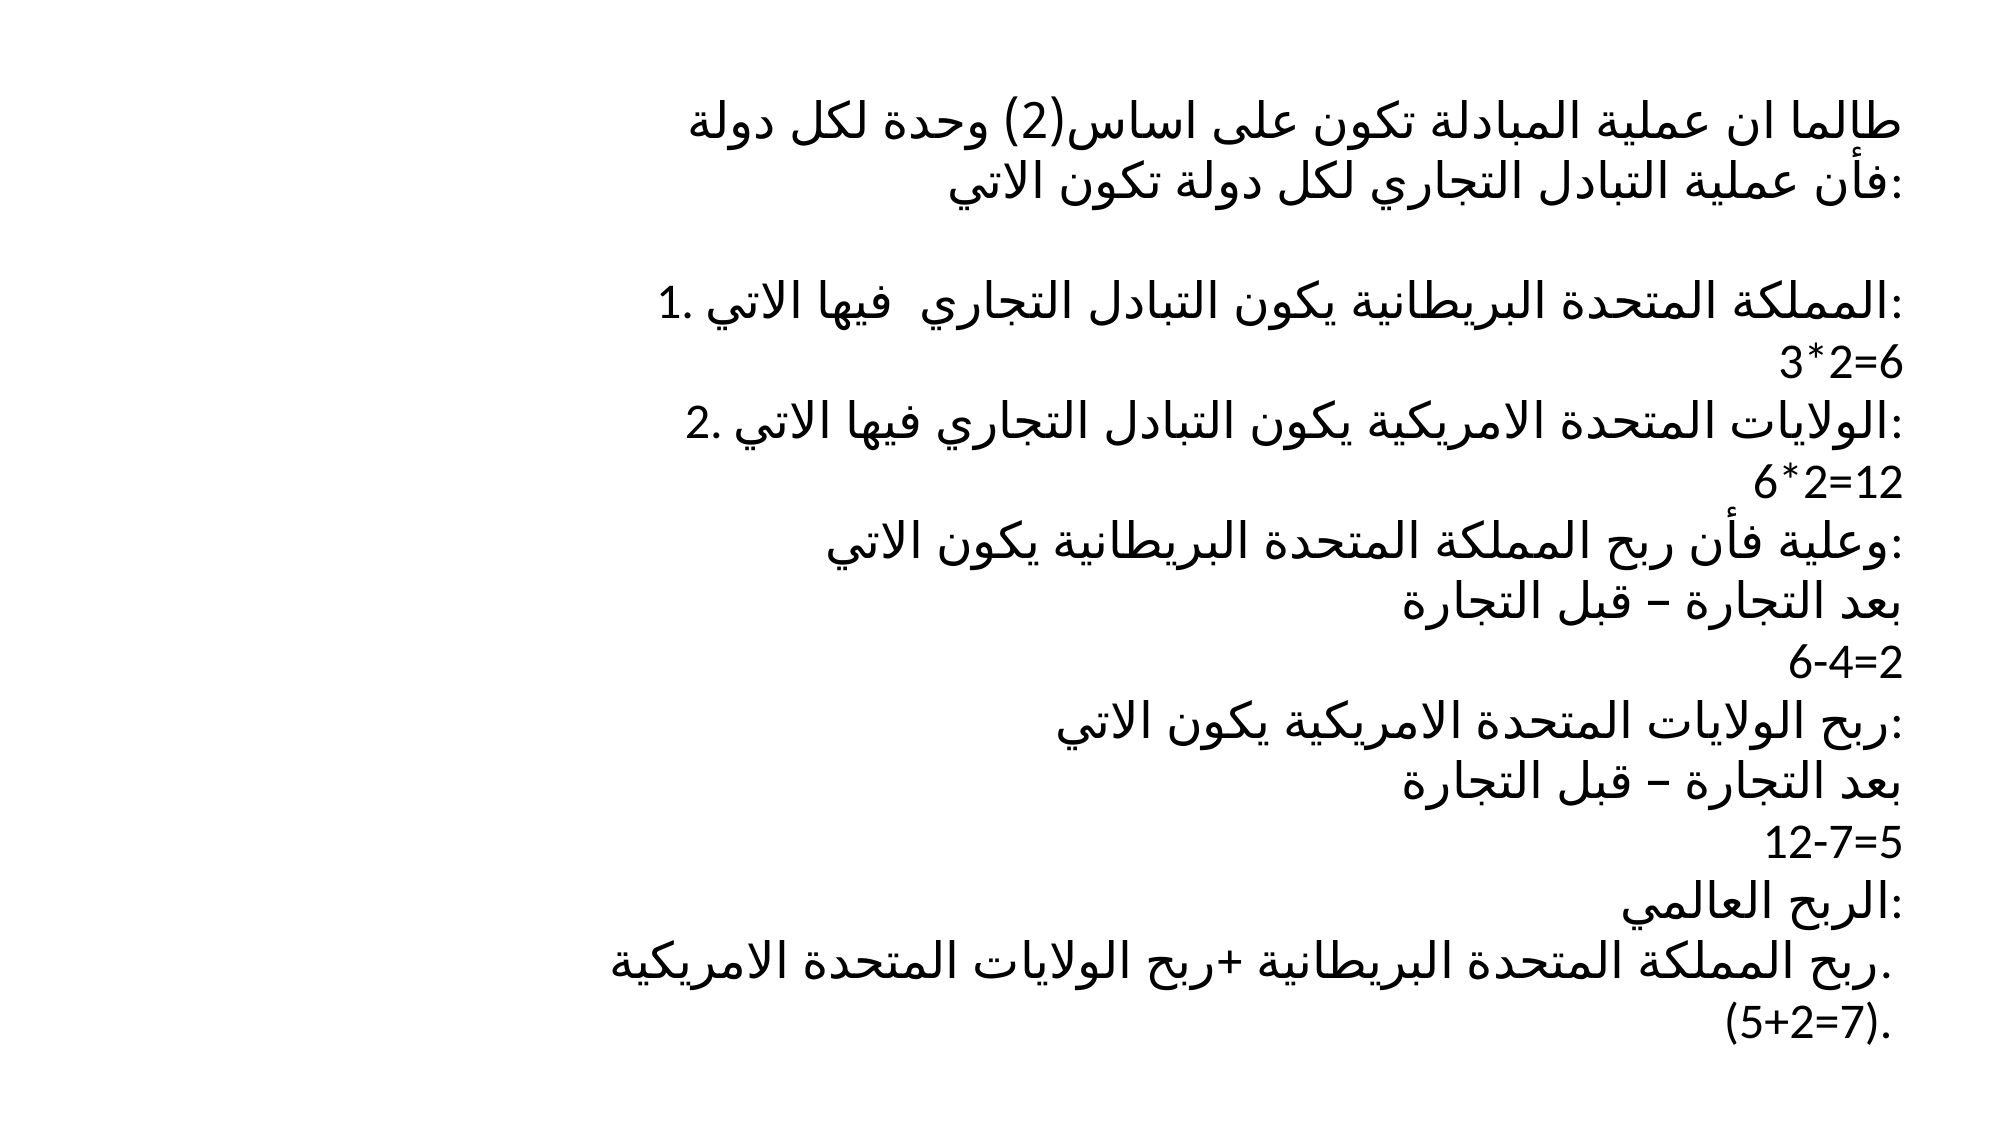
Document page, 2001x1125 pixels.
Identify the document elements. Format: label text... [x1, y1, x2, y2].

text_box طالما ان عملية المبادلة تكون على اساس(2) وحدة لكل دولة فأن عملية التبادل التجاري لكل دولة تكون الاتي: 1. المملكة المتحدة البريطانية يكون التبادل التجاري فيها الاتي: 3*2=6 2. الولايات المتحدة الامريكية يكون التبادل التجاري فيها الاتي: 6*2=12 وعلية فأن ربح المملكة المتحدة البريطانية يكون الاتي: بعد التجارة – قبل التجارة 6-4=2 ربح الولايات المتحدة الامريكية يكون الاتي: بعد التجارة – قبل التجارة 12-7=5 الربح العالمي: ربح المملكة المتحدة البريطانية +ربح الولايات المتحدة الامريكية. (5+2=7). [33, 80, 1919, 1056]
